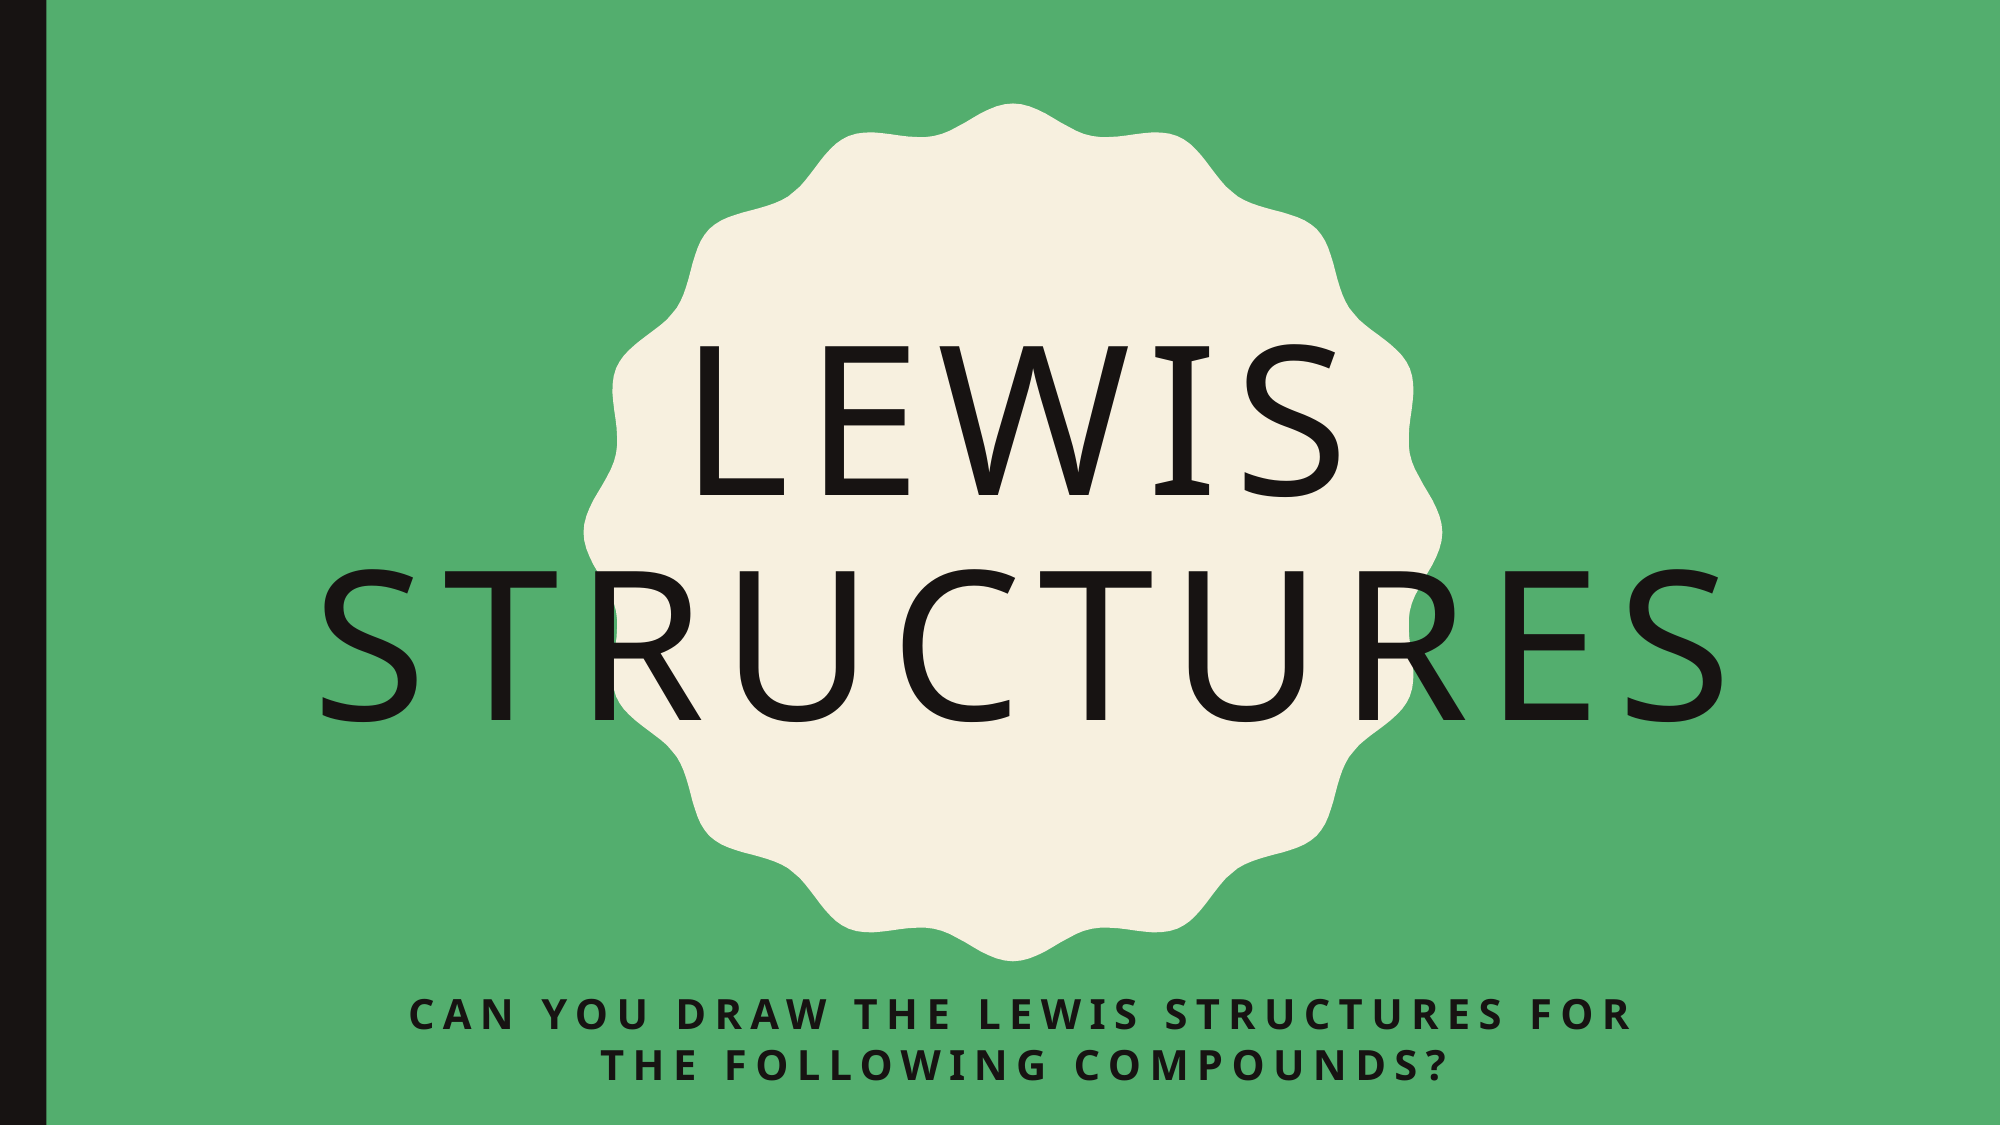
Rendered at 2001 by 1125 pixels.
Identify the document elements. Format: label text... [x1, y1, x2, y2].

subtitle Can you draw the lewis structures for the following compounds? [363, 980, 1684, 1103]
title Lewis Structures [176, 180, 1870, 902]
